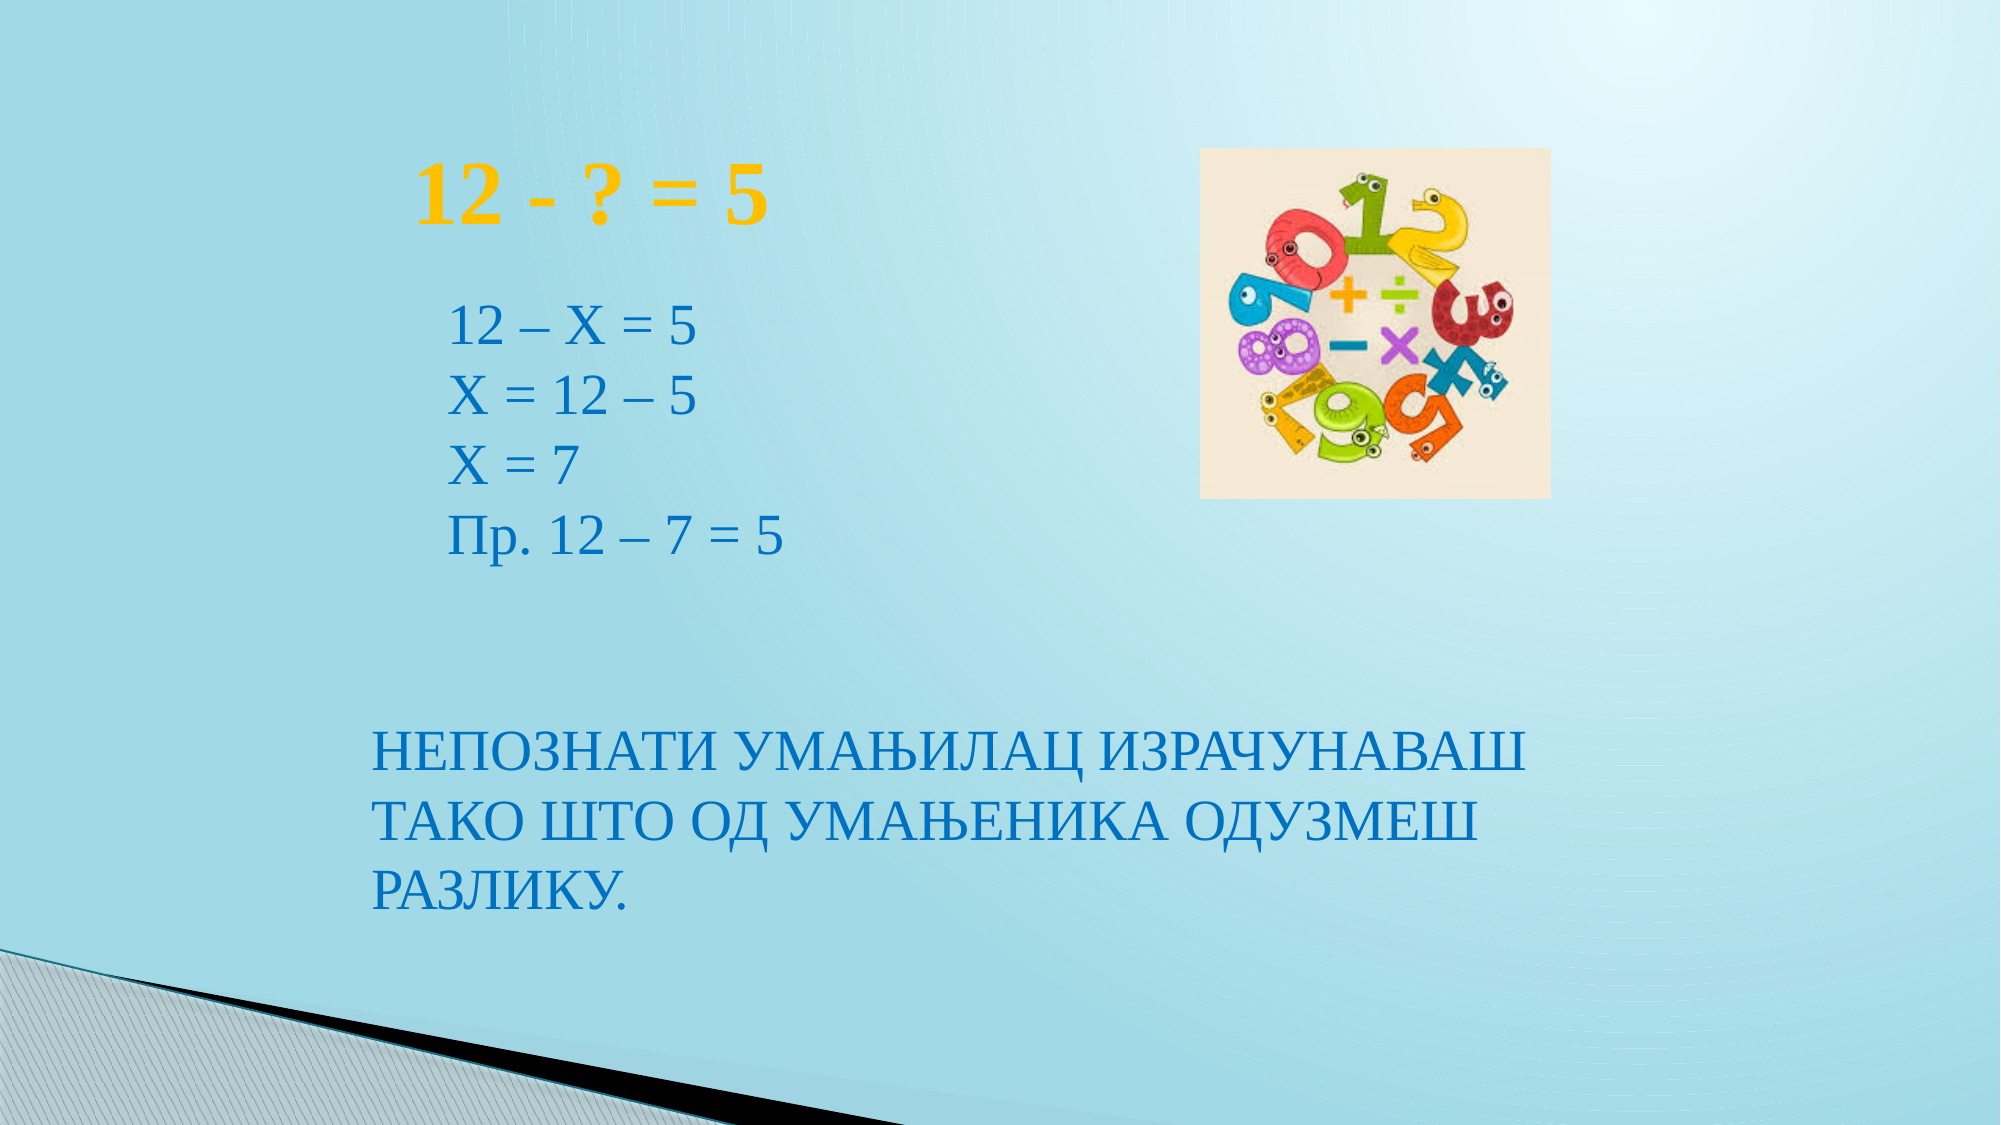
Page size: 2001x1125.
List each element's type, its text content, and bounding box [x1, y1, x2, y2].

text_box 12 – X = 5 X = 12 – 5 X = 7 Пр. 12 – 7 = 5 [432, 278, 1036, 644]
list НЕПОЗНАТИ УМАЊИЛАЦ ИЗРАЧУНАВАШ ТАКО ШТО ОД УМАЊЕНИКА ОДУЗМЕШ РАЗЛИКУ. [338, 704, 1689, 929]
text_box 12 - ? = 5 [397, 125, 1272, 251]
picture [1200, 148, 1552, 500]
